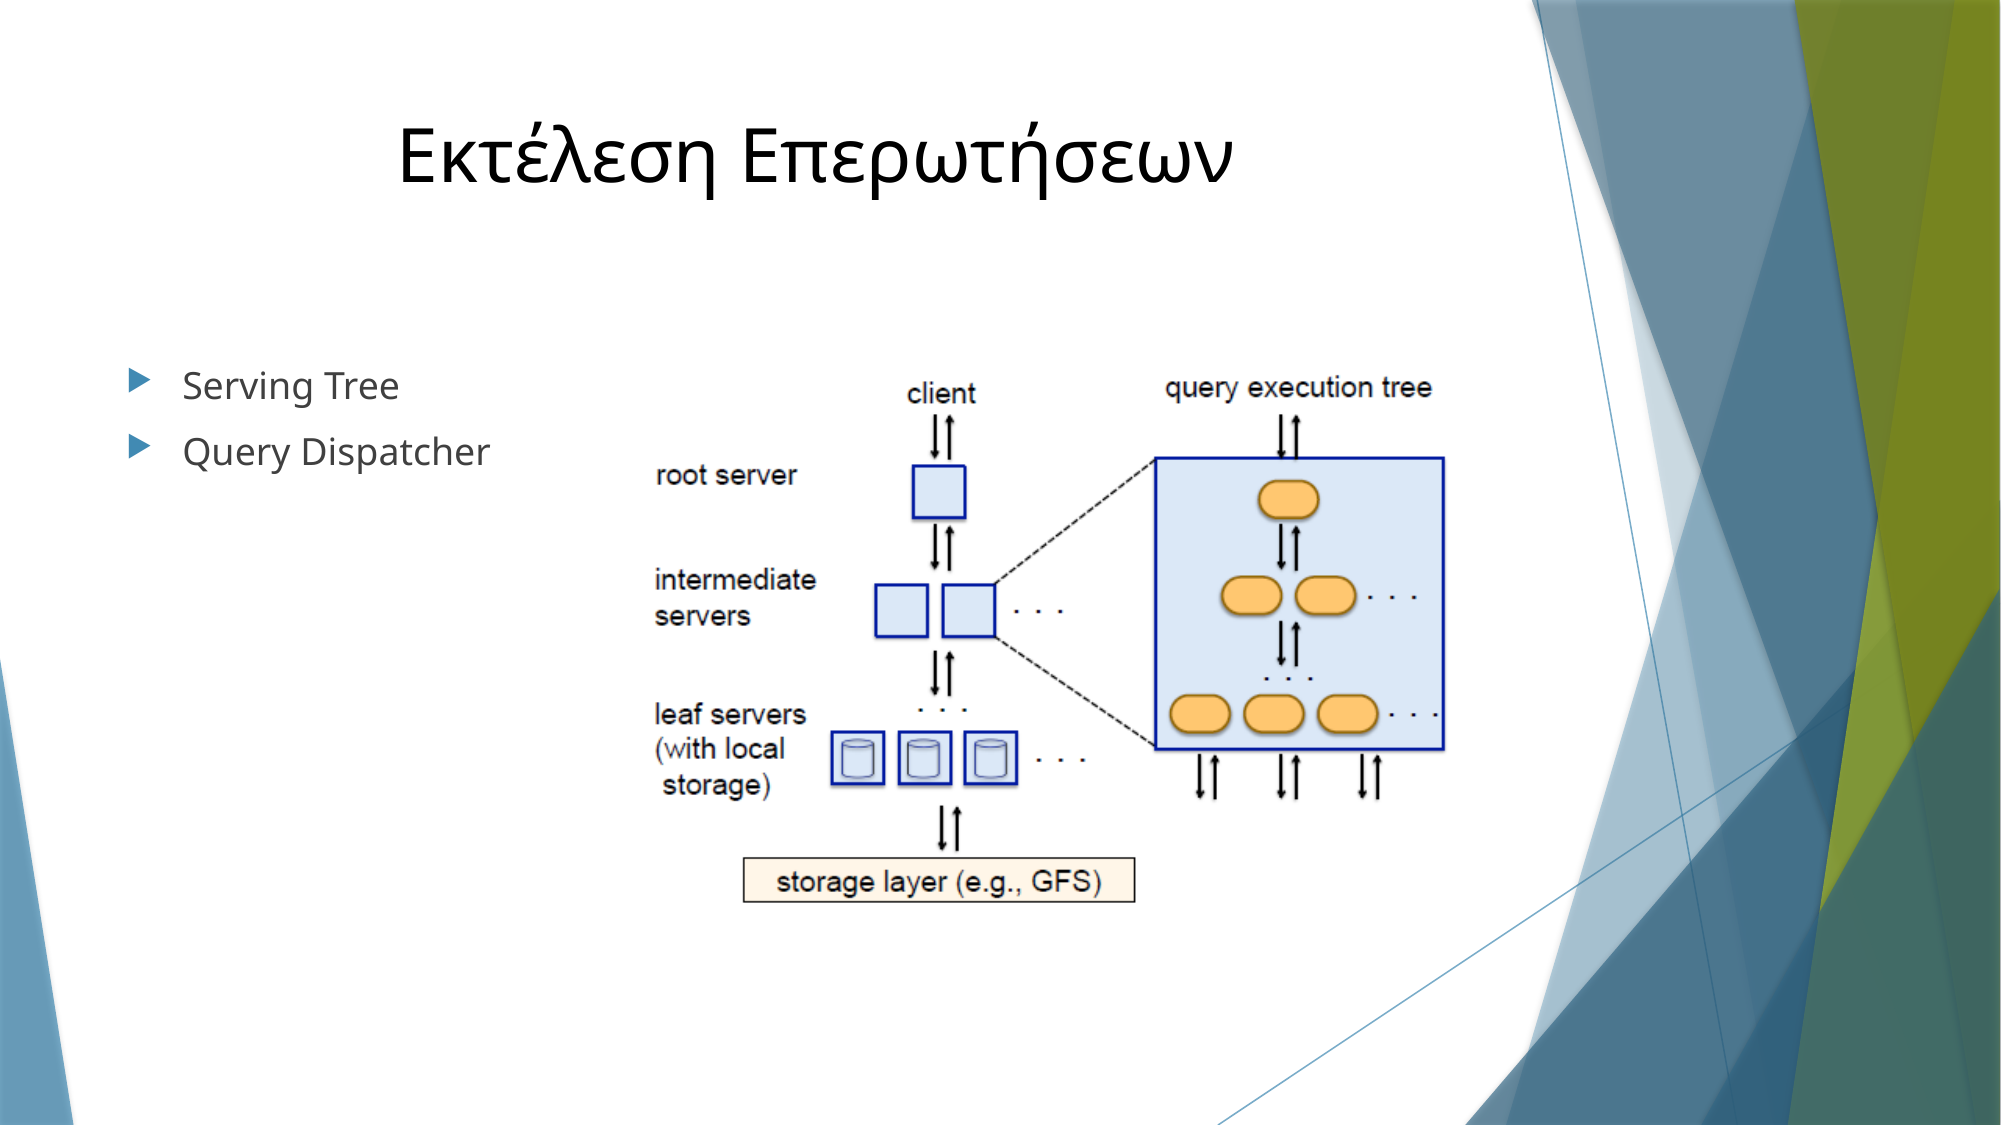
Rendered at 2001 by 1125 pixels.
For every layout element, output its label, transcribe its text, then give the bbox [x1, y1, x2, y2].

picture [586, 316, 1479, 918]
title Εκτέλεση Επερωτήσεων [111, 99, 1522, 317]
list Serving Tree Query Dispatcher [111, 354, 1522, 992]
